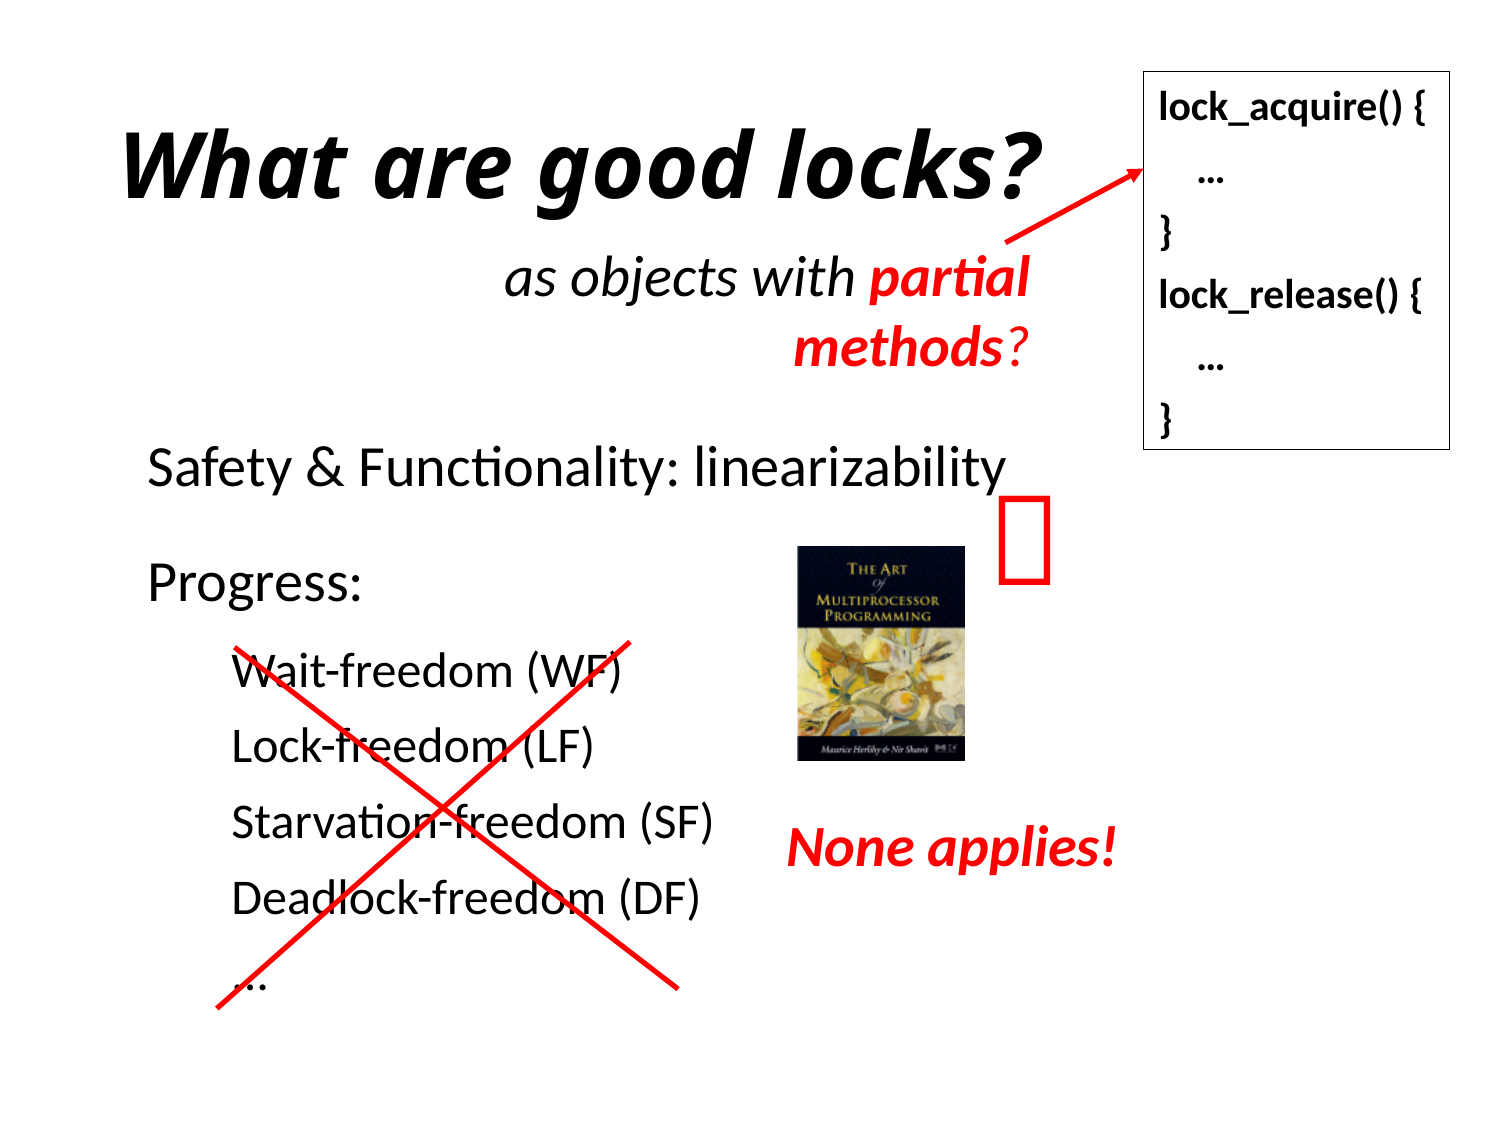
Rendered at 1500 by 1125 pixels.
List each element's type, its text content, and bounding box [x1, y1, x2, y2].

text_box as objects with partial methods? [249, 230, 1046, 386]
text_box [1005, 168, 1144, 243]
title What are good locks? [103, 59, 1397, 278]
text_box None applies! [772, 800, 1175, 886]
text_box Safety & Functionality: linearizability [132, 420, 1097, 506]
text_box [132, 535, 772, 1009]
text_box lock_acquire() { … } lock_release() { … } [1143, 71, 1450, 450]
picture [797, 546, 965, 761]
text_box  [972, 506, 1071, 618]
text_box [234, 647, 679, 989]
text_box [216, 641, 630, 1009]
